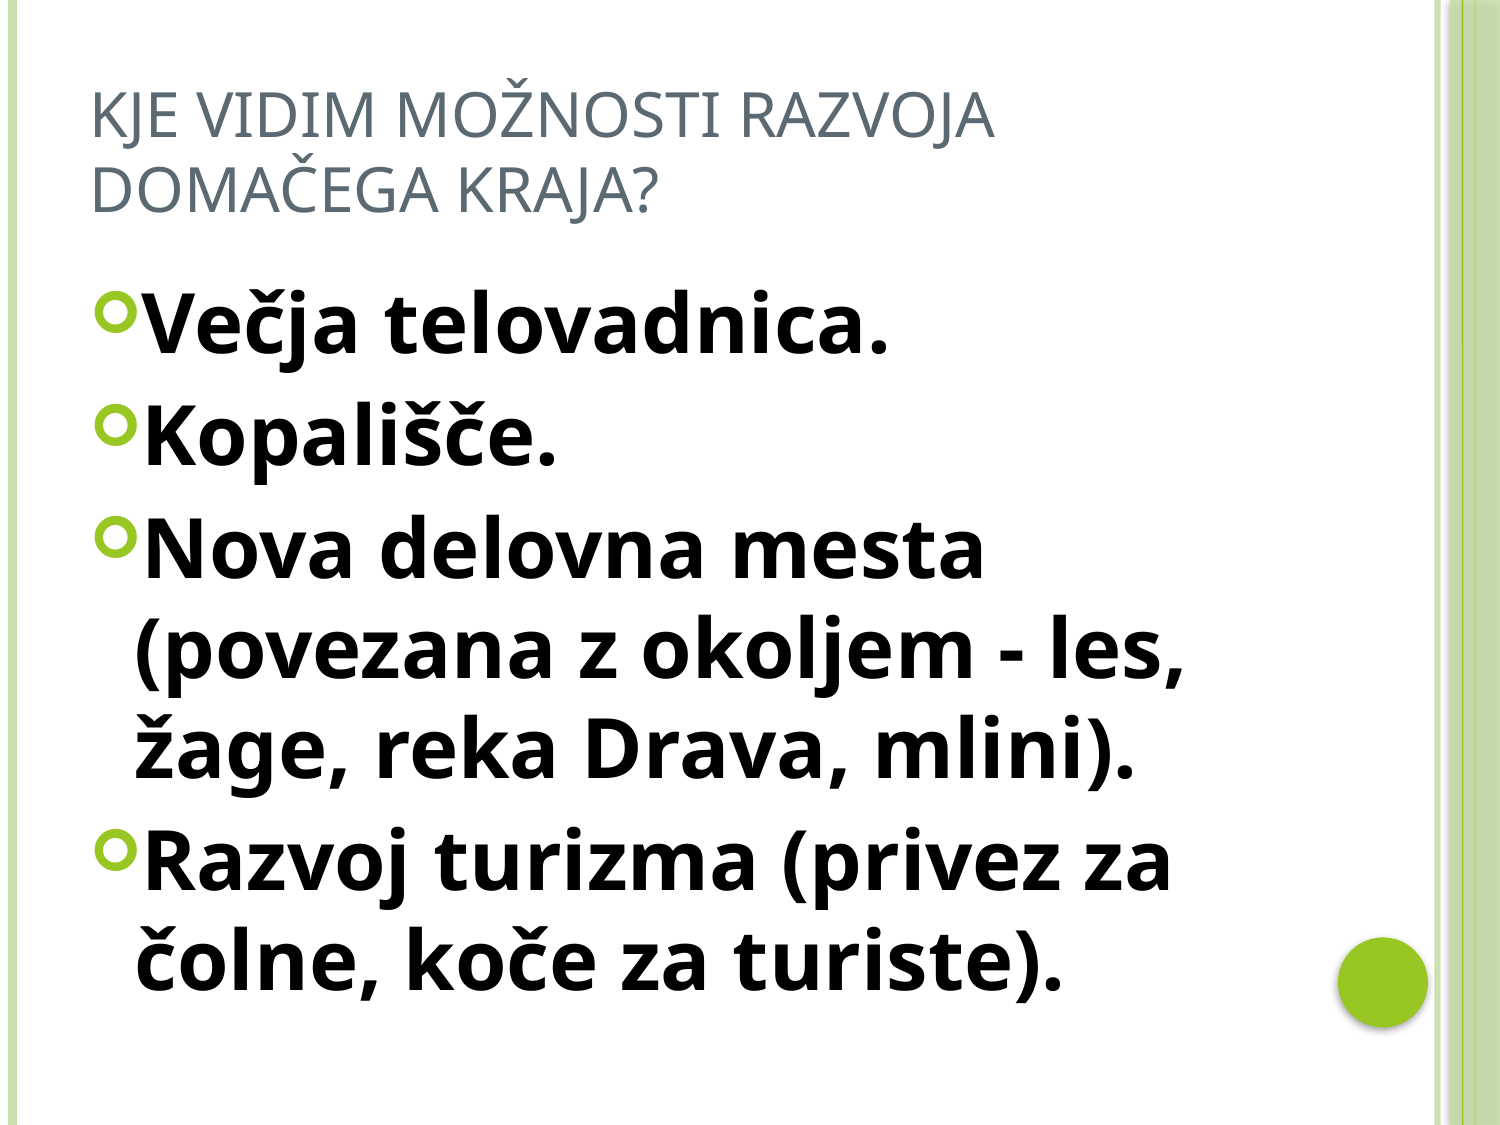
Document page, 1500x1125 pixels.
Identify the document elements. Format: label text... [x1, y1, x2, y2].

title Kje vidim možnosti razvoja domačega kraja? [75, 45, 1300, 233]
list Večja telovadnica. Kopališče. Nova delovna mesta (povezana z okoljem - les, žage, reka Drava, mlini). Razvoj turizma (privez za čolne, koče za turiste). [75, 262, 1300, 1062]
